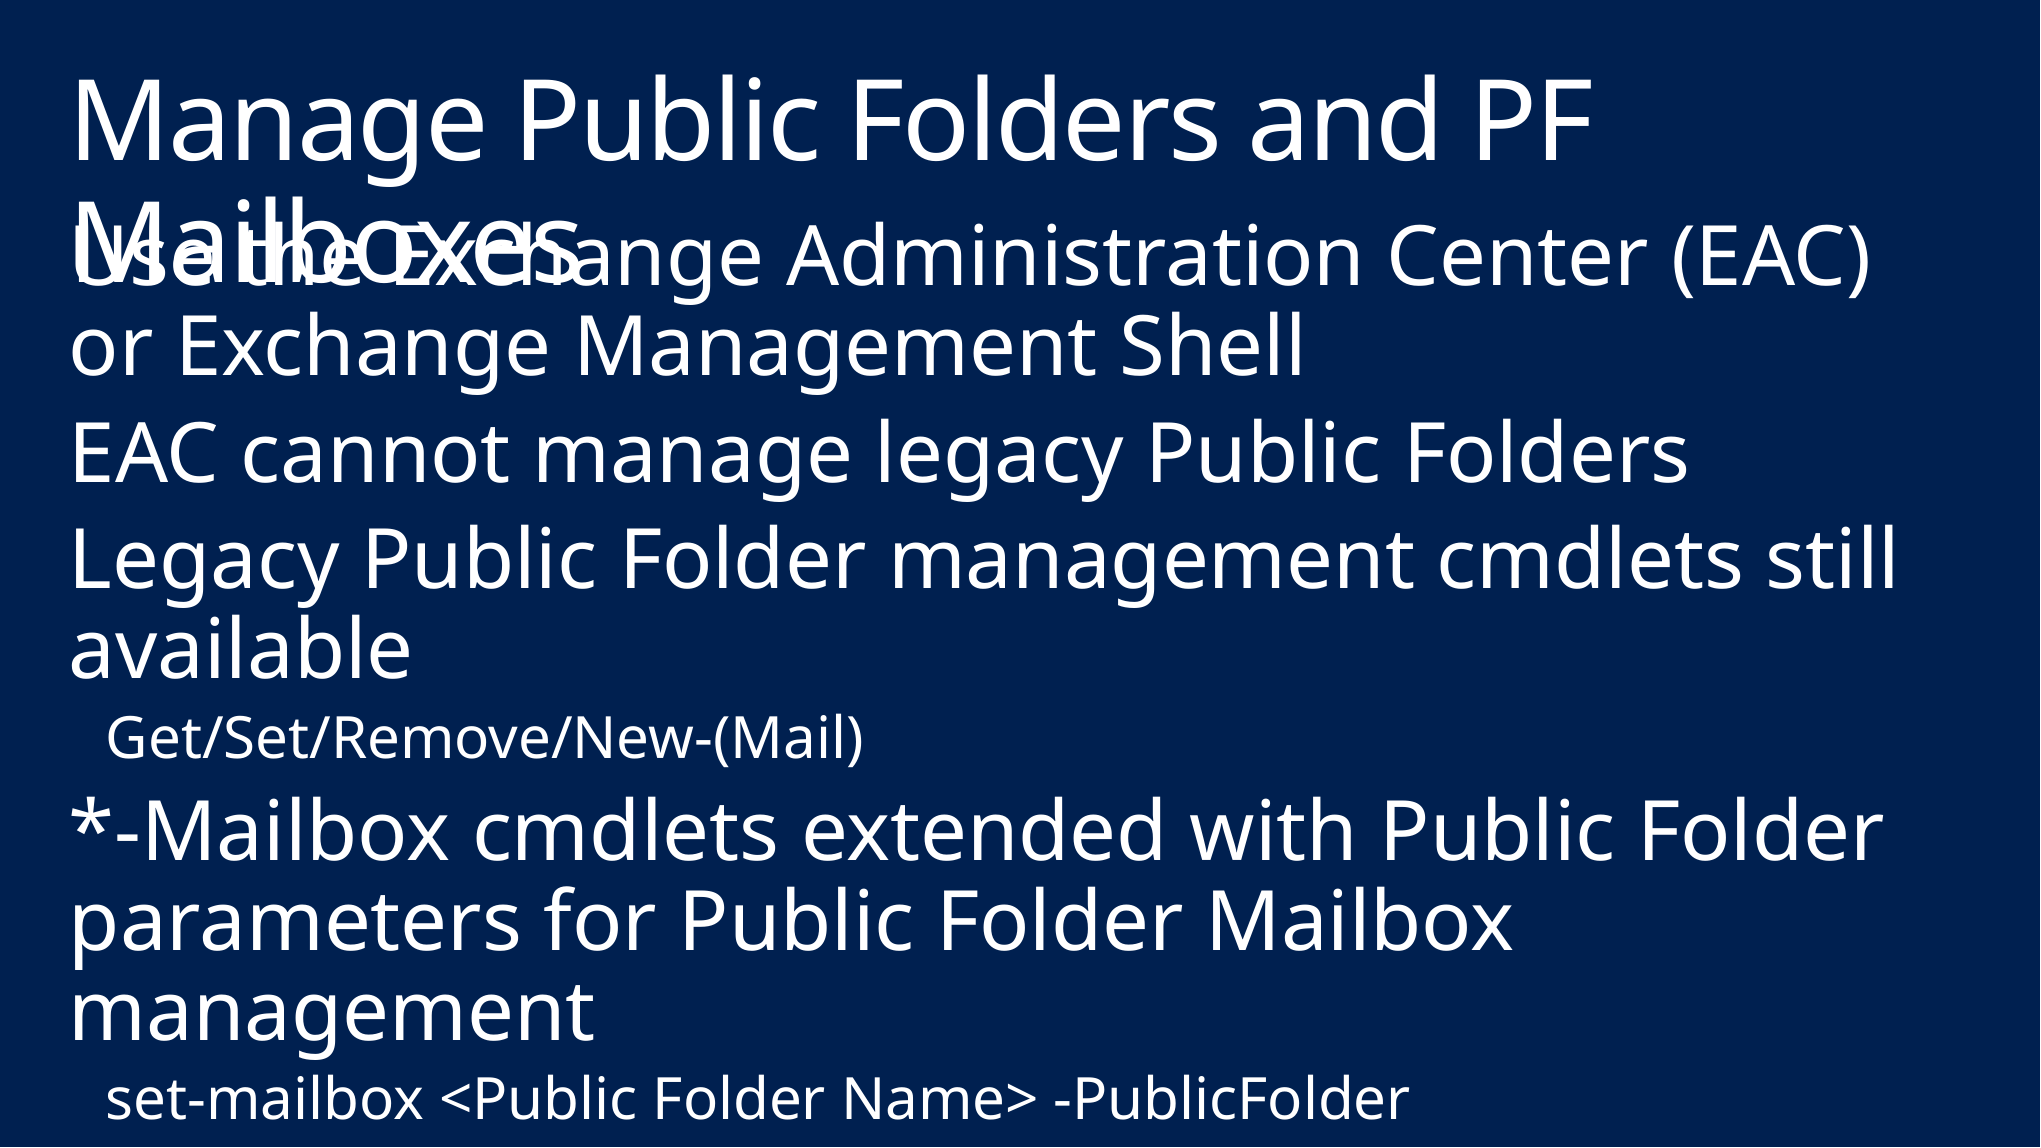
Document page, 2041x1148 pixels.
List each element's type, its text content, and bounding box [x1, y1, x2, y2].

title Manage Public Folders and PF Mailboxes [45, 48, 1996, 198]
list Use the Exchange Administration Center (EAC) or Exchange Management Shell EAC cannot manage legacy Public Folders Legacy Public Folder management cmdlets still available Get/Set/Remove/New-(Mail) *-Mailbox cmdlets extended with Public Folder parameters for Public Folder Mailbox management set-mailbox <Public Folder Name> -PublicFolder [45, 198, 1996, 1148]
